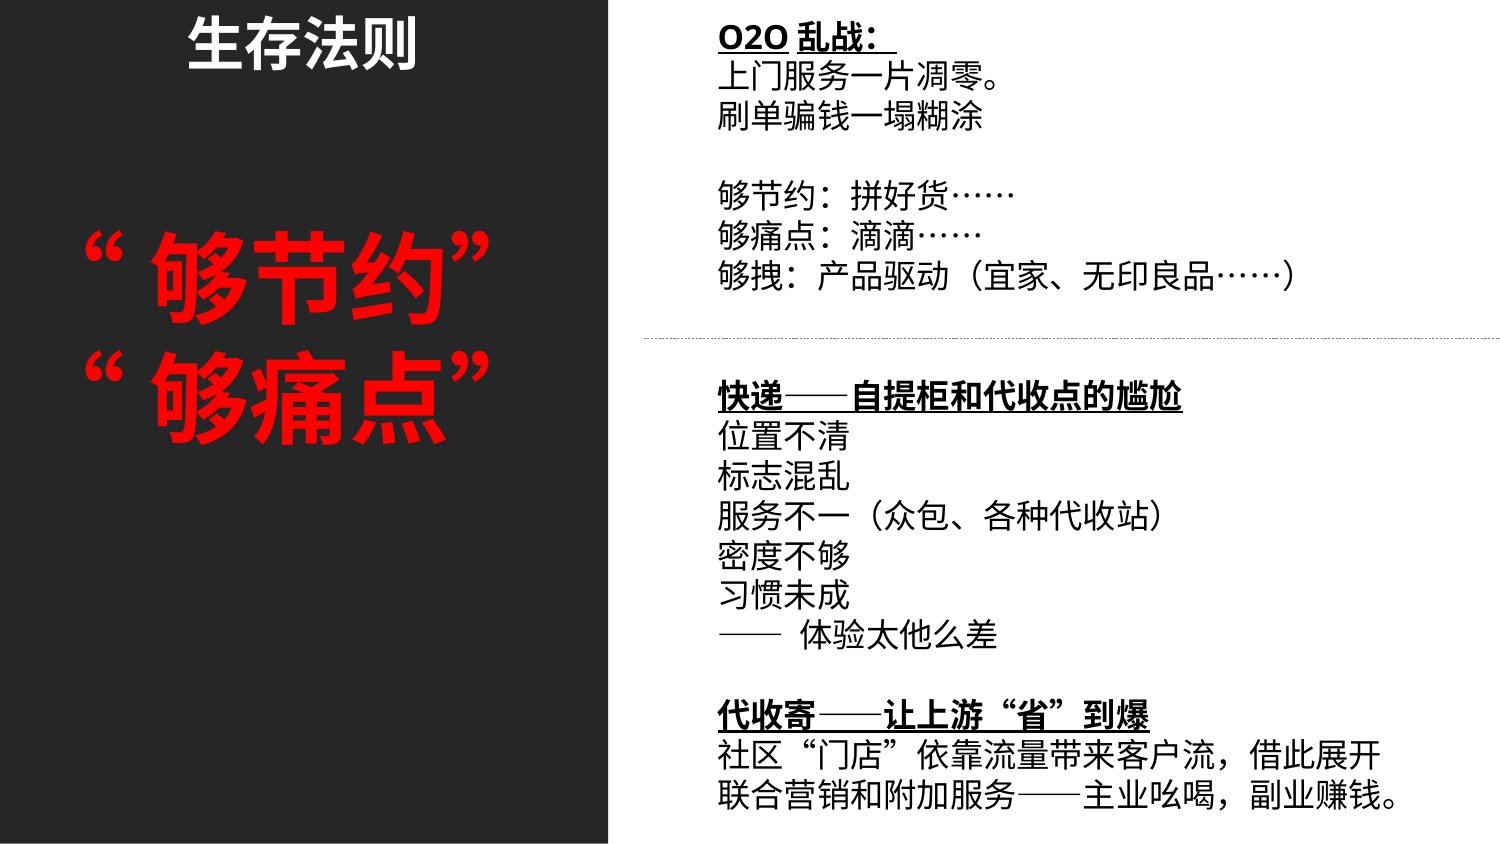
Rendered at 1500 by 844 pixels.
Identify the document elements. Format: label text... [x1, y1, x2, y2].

text_box “够节约” “够痛点” [11, 209, 565, 464]
text_box O2O乱战： 上门服务一片凋零。 刷单骗钱一塌糊涂 够节约：拼好货…… 够痛点：滴滴…… 够拽：产品驱动（宜家、无印良品……） 快递——自提柜和代收点的尴尬 位置不清 标志混乱 服务不一（众包、各种代收站） 密度不够 习惯未成 —— 体验太他么差 代收寄——让上游“省”到爆 社区“门店”依靠流量带来客户流，借此展开联合营销和附加服务——主业吆喝，副业赚钱。 [702, 347, 1412, 822]
text_box O2O乱战： 上门服务一片凋零。 刷单骗钱一塌糊涂 够节约：拼好货…… 够痛点：滴滴…… 够拽：产品驱动（宜家、无印良品……） 快递——自提柜和代收点的尴尬 位置不清 标志混乱 服务不一（众包、各种代收站） 密度不够 习惯未成 —— 体验太他么差 代收寄——让上游“省”到爆 社区“门店”依靠流量带来客户流，借此展开联合营销和附加服务——主业吆喝，副业赚钱。 [702, 8, 1412, 337]
text_box 生存法则 [0, 0, 609, 85]
